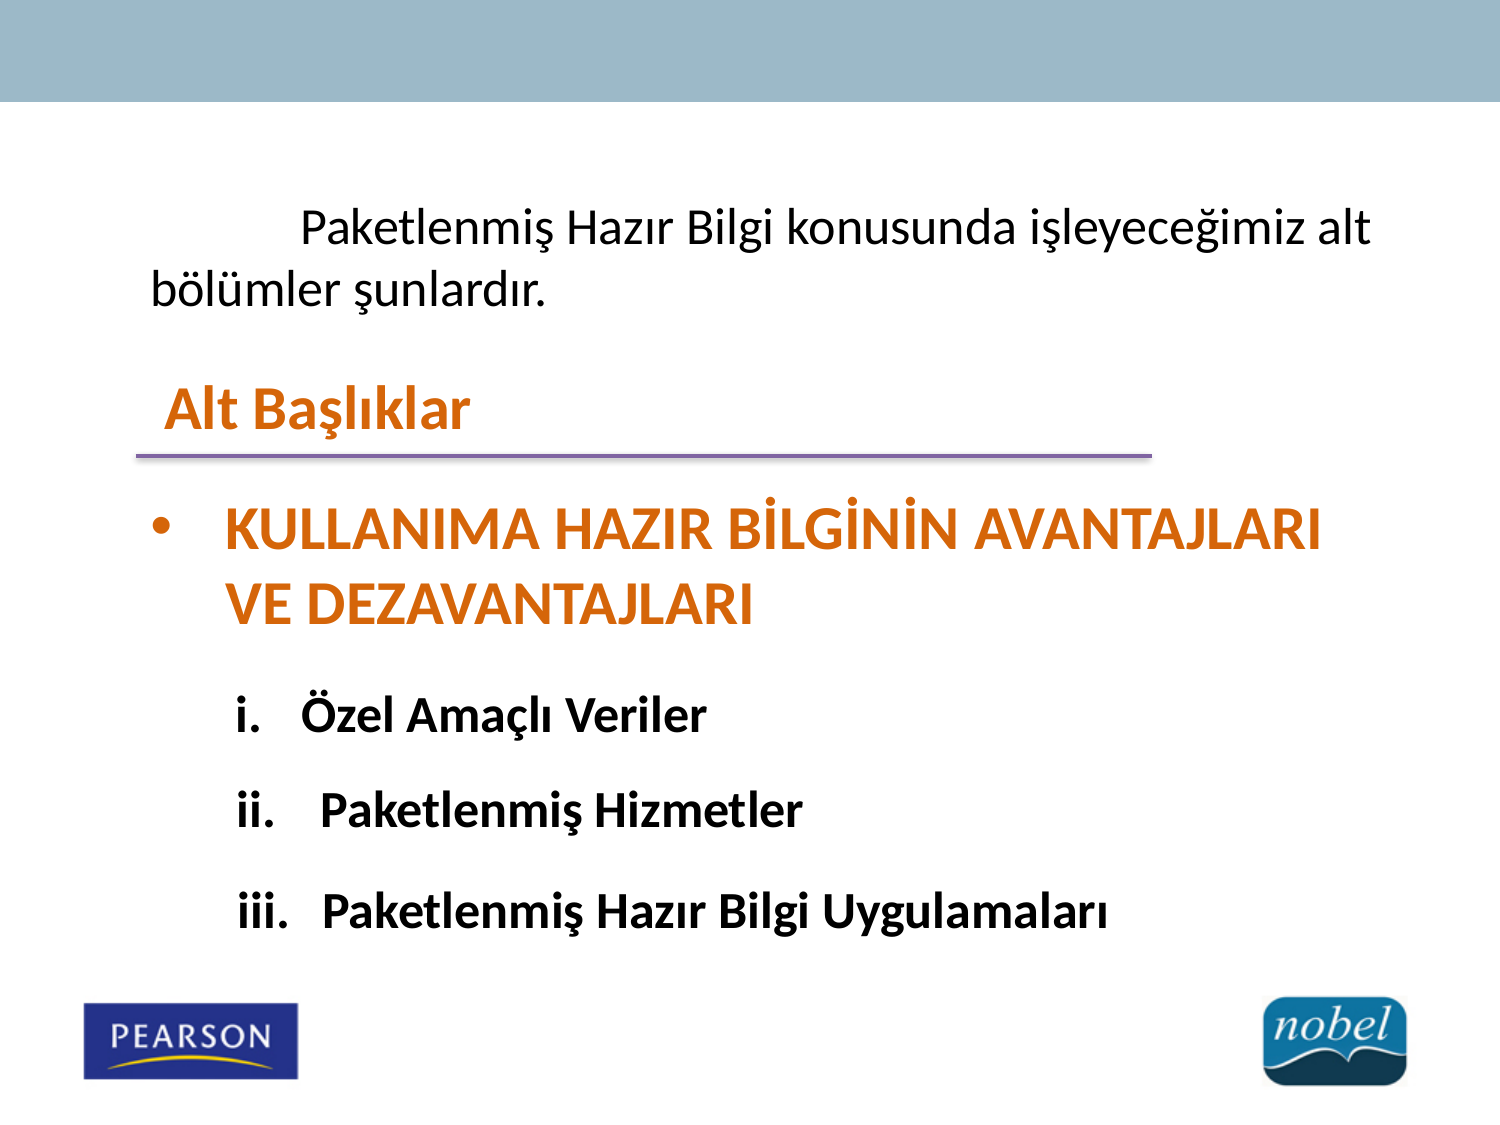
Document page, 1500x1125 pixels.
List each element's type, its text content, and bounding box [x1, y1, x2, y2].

text_box KULLANIMA HAZIR BİLGİNİN AVANTAJLARI VE DEZAVANTAJLARI [135, 479, 1365, 645]
picture [0, 0, 1500, 1125]
text_box Paketlenmiş Hizmetler [221, 767, 820, 845]
text_box Özel Amaçlı Veriler [221, 673, 724, 751]
text_box Paketlenmiş Hazır Bilgi Uygulamaları [223, 869, 1125, 947]
text_box Paketlenmiş Hazır Bilgi konusunda işleyeceğimiz alt bölümler şunlardır. [135, 184, 1400, 325]
text_box Alt Başlıklar [149, 359, 488, 449]
